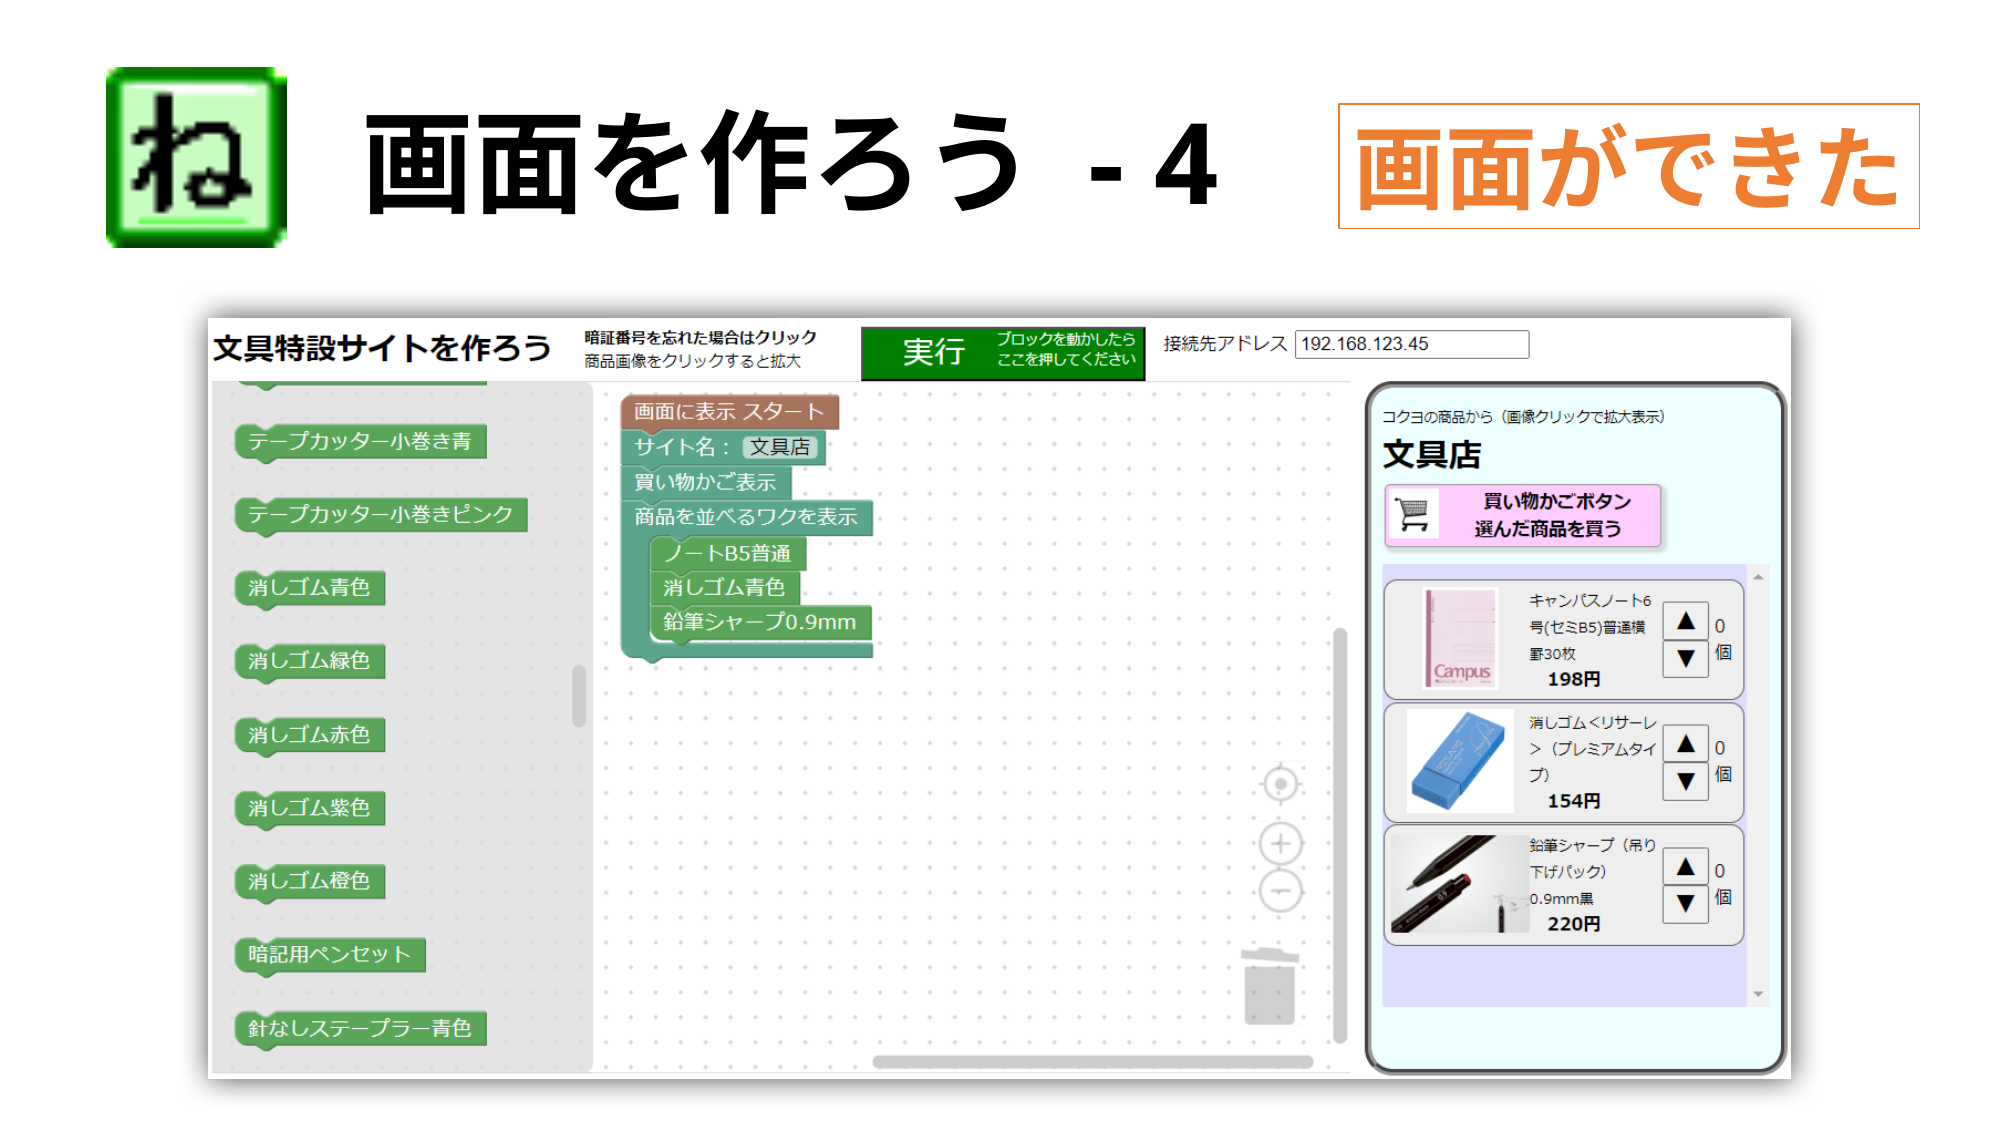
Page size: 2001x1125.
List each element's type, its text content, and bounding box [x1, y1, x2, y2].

text_box 画面ができた [1339, 103, 1920, 229]
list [208, 318, 1791, 1079]
picture [106, 67, 287, 248]
title 画面を作ろう - 4 [346, 59, 1863, 278]
